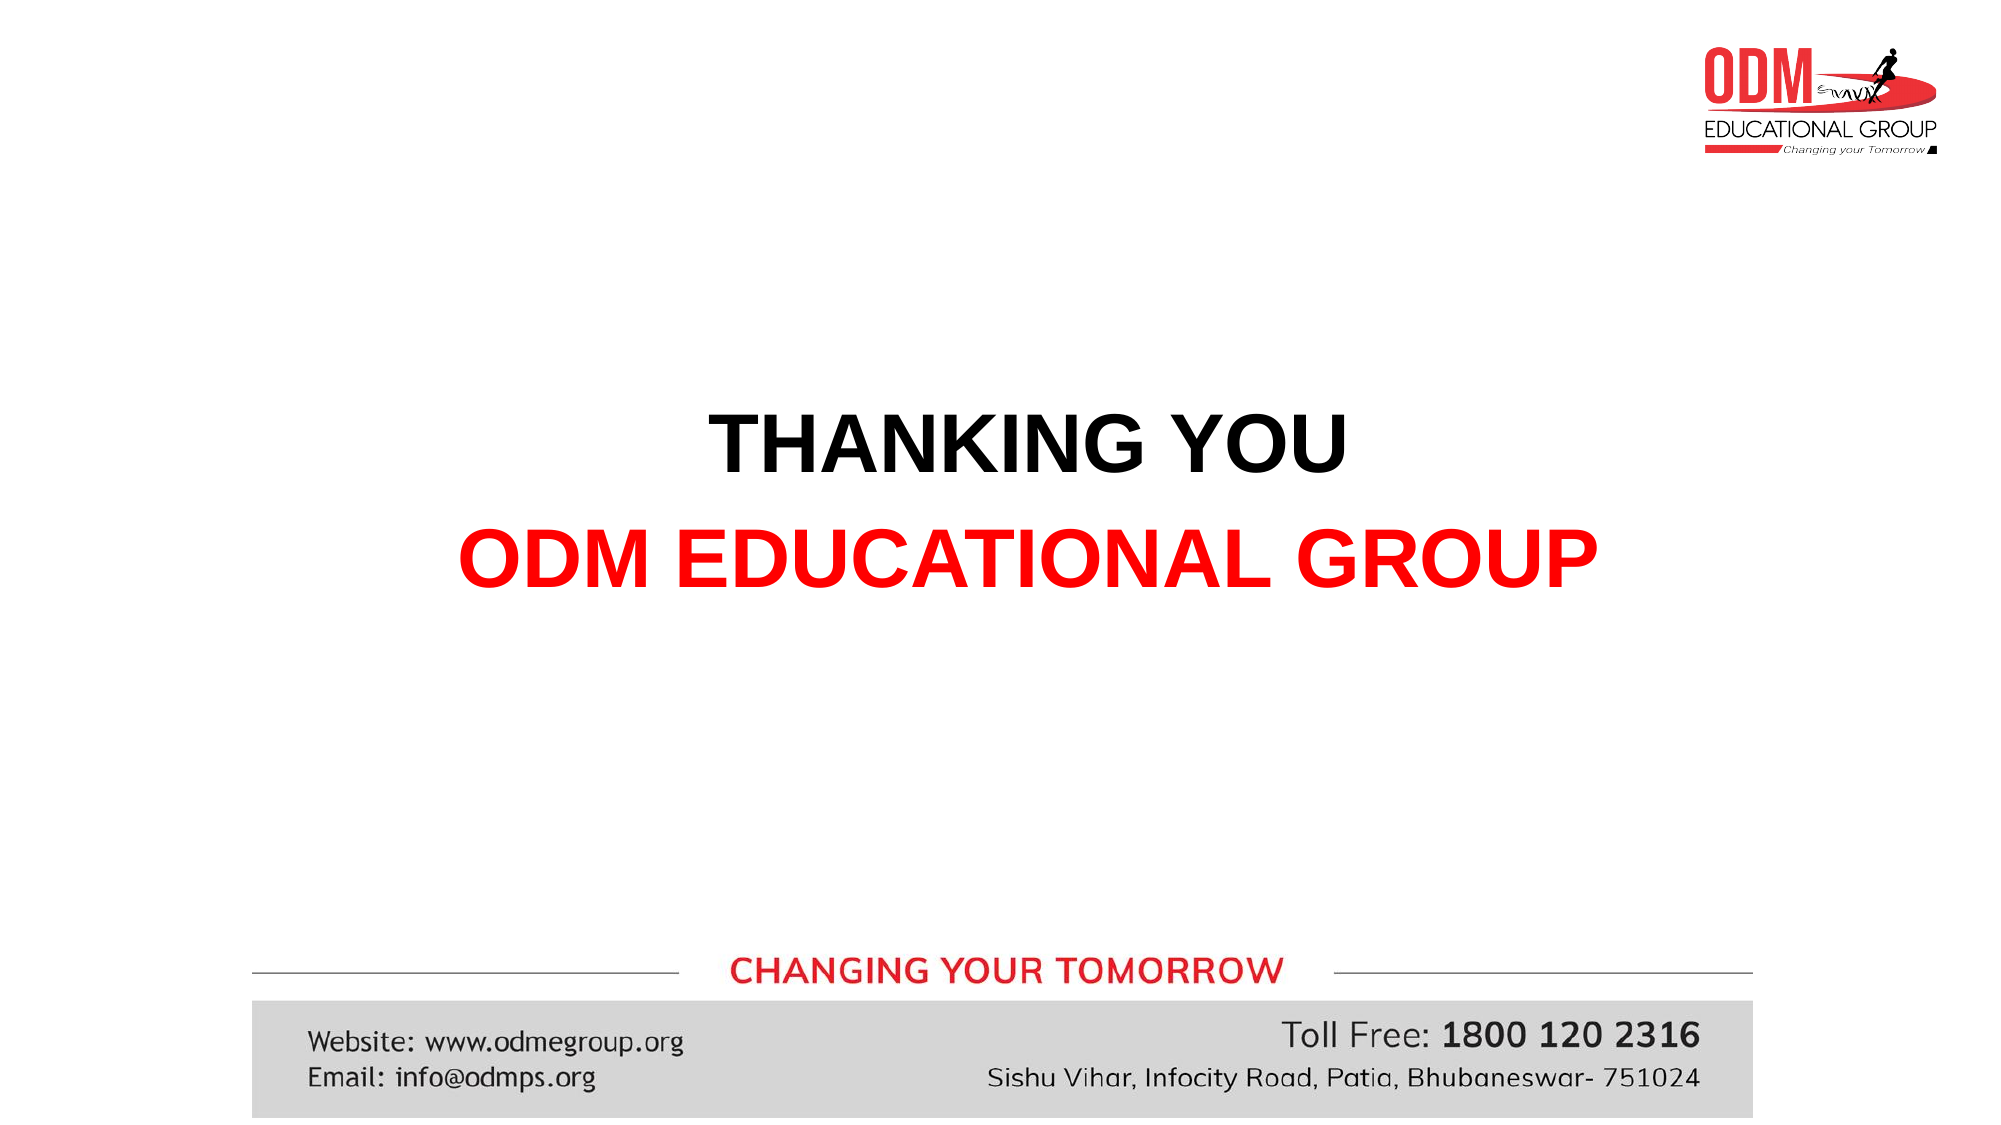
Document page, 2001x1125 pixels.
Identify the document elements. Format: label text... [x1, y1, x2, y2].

picture [1705, 47, 1937, 155]
picture [252, 893, 1753, 1118]
text_box THANKING YOU ODM EDUCATIONAL GROUP [351, 214, 1632, 799]
